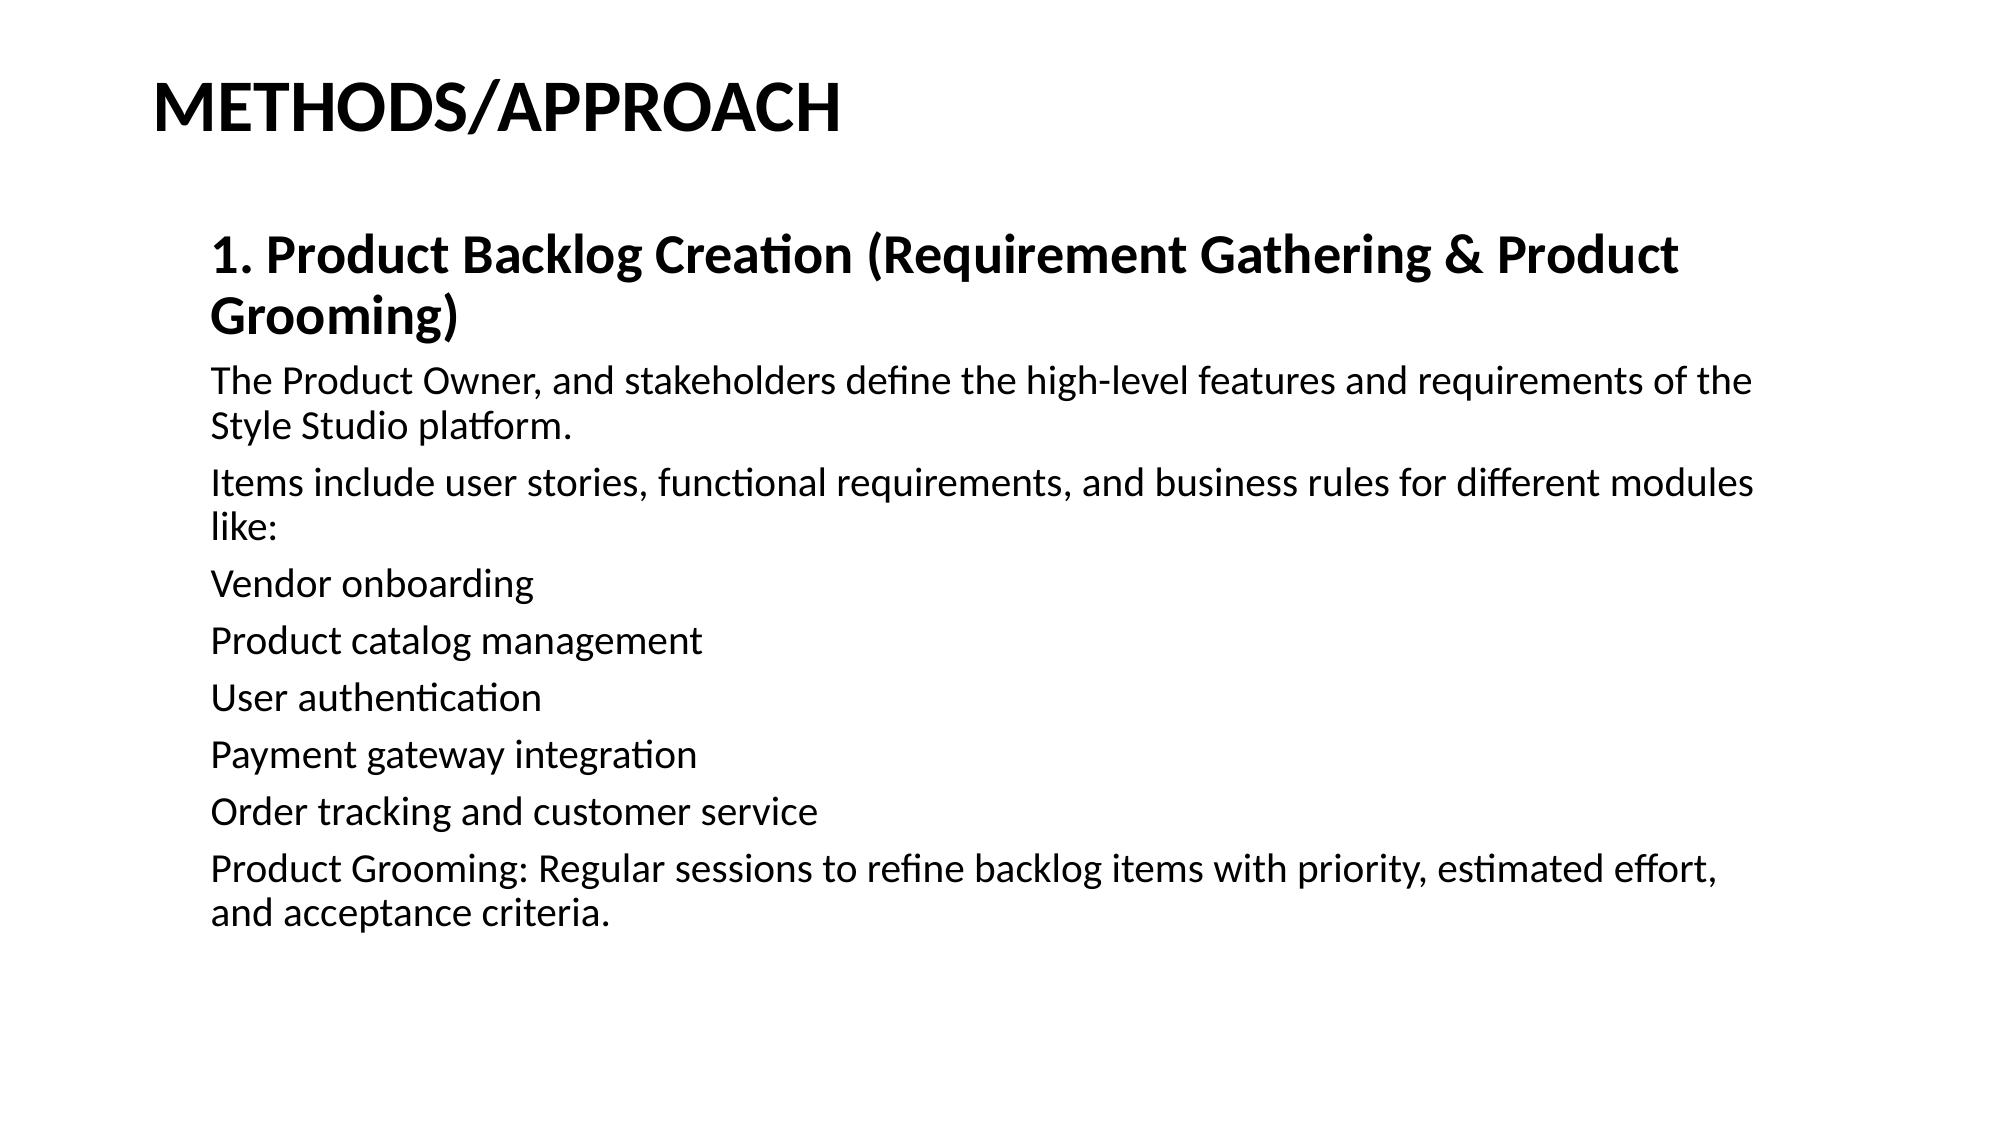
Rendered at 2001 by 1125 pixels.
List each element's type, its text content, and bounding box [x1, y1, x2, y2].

list 1. Product Backlog Creation (Requirement Gathering & Product Grooming) The Product Owner, and stakeholders define the high-level features and requirements of the Style Studio platform. Items include user stories, functional requirements, and business rules for different modules like: Vendor onboarding Product catalog management User authentication Payment gateway integration Order tracking and customer service Product Grooming: Regular sessions to refine backlog items with priority, estimated effort, and acceptance criteria. [195, 217, 1805, 954]
title METHODS/APPROACH [137, 59, 1863, 156]
